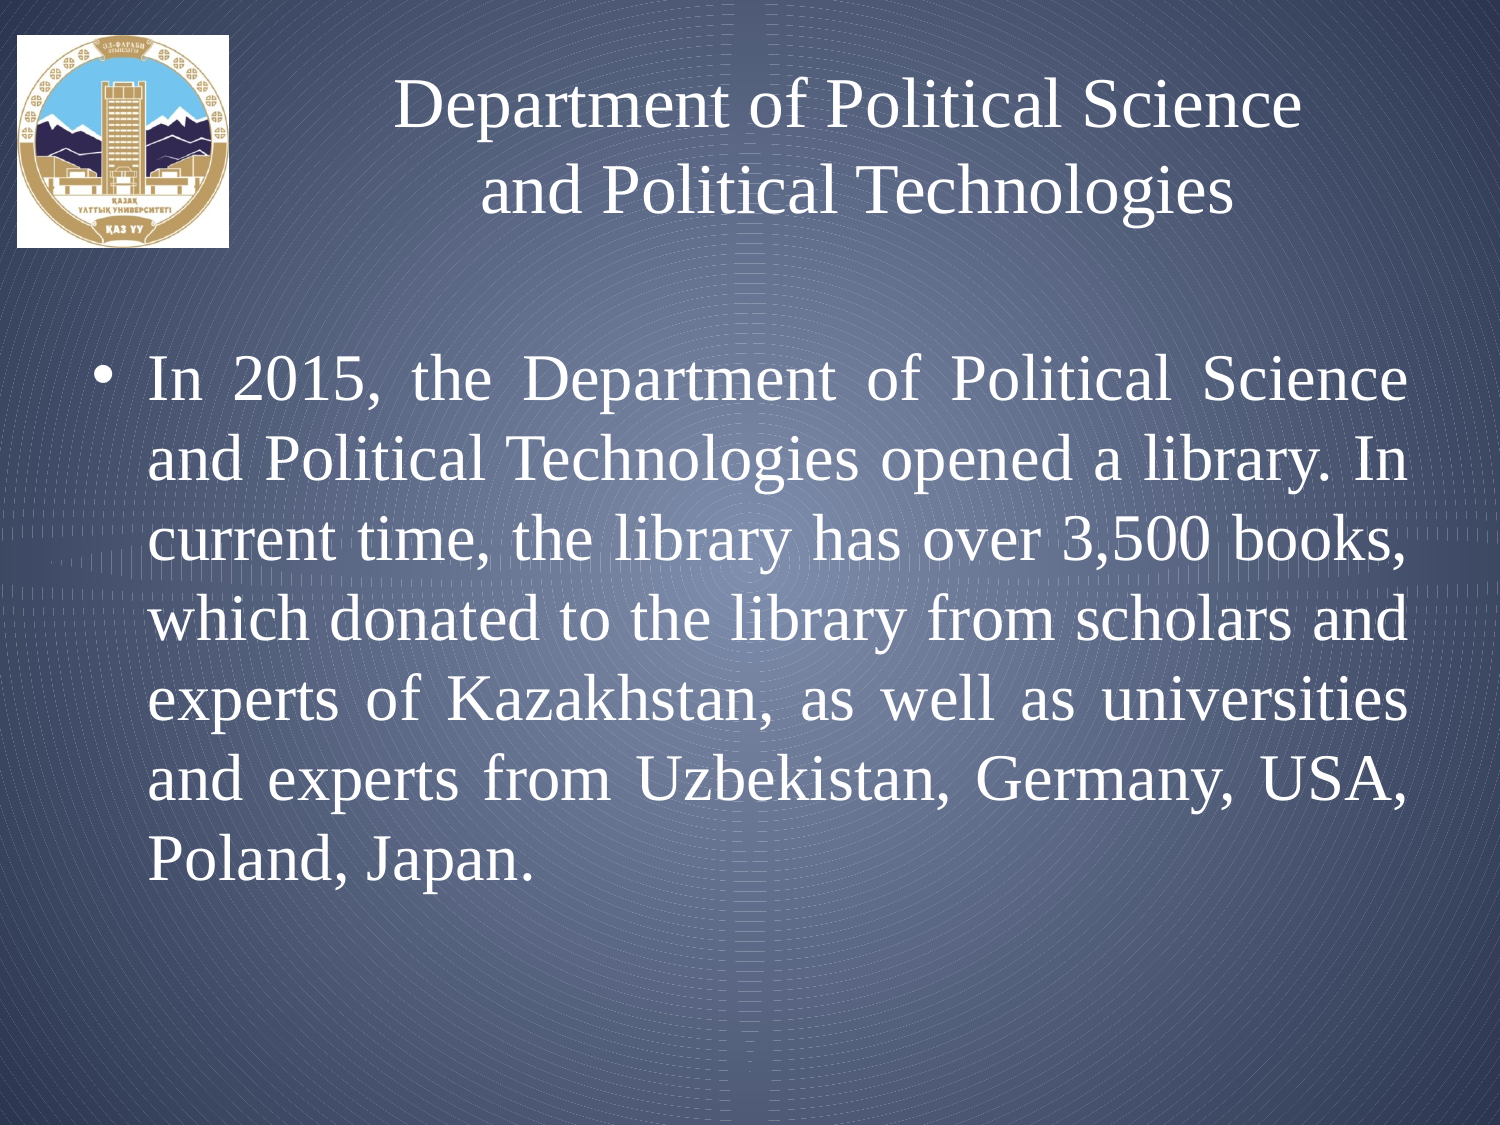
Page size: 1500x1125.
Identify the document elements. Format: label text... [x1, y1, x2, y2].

list In 2015, the Department of Political Science and Political Technologies opened a library. In current time, the library has over 3,500 books, which donated to the library from scholars and experts of Kazakhstan, as well as universities and experts from Uzbekistan, Germany, USA, Poland, Japan. [76, 326, 1427, 1069]
picture [17, 35, 229, 249]
title Department of Political Science and Political Technologies [235, 48, 1500, 236]
